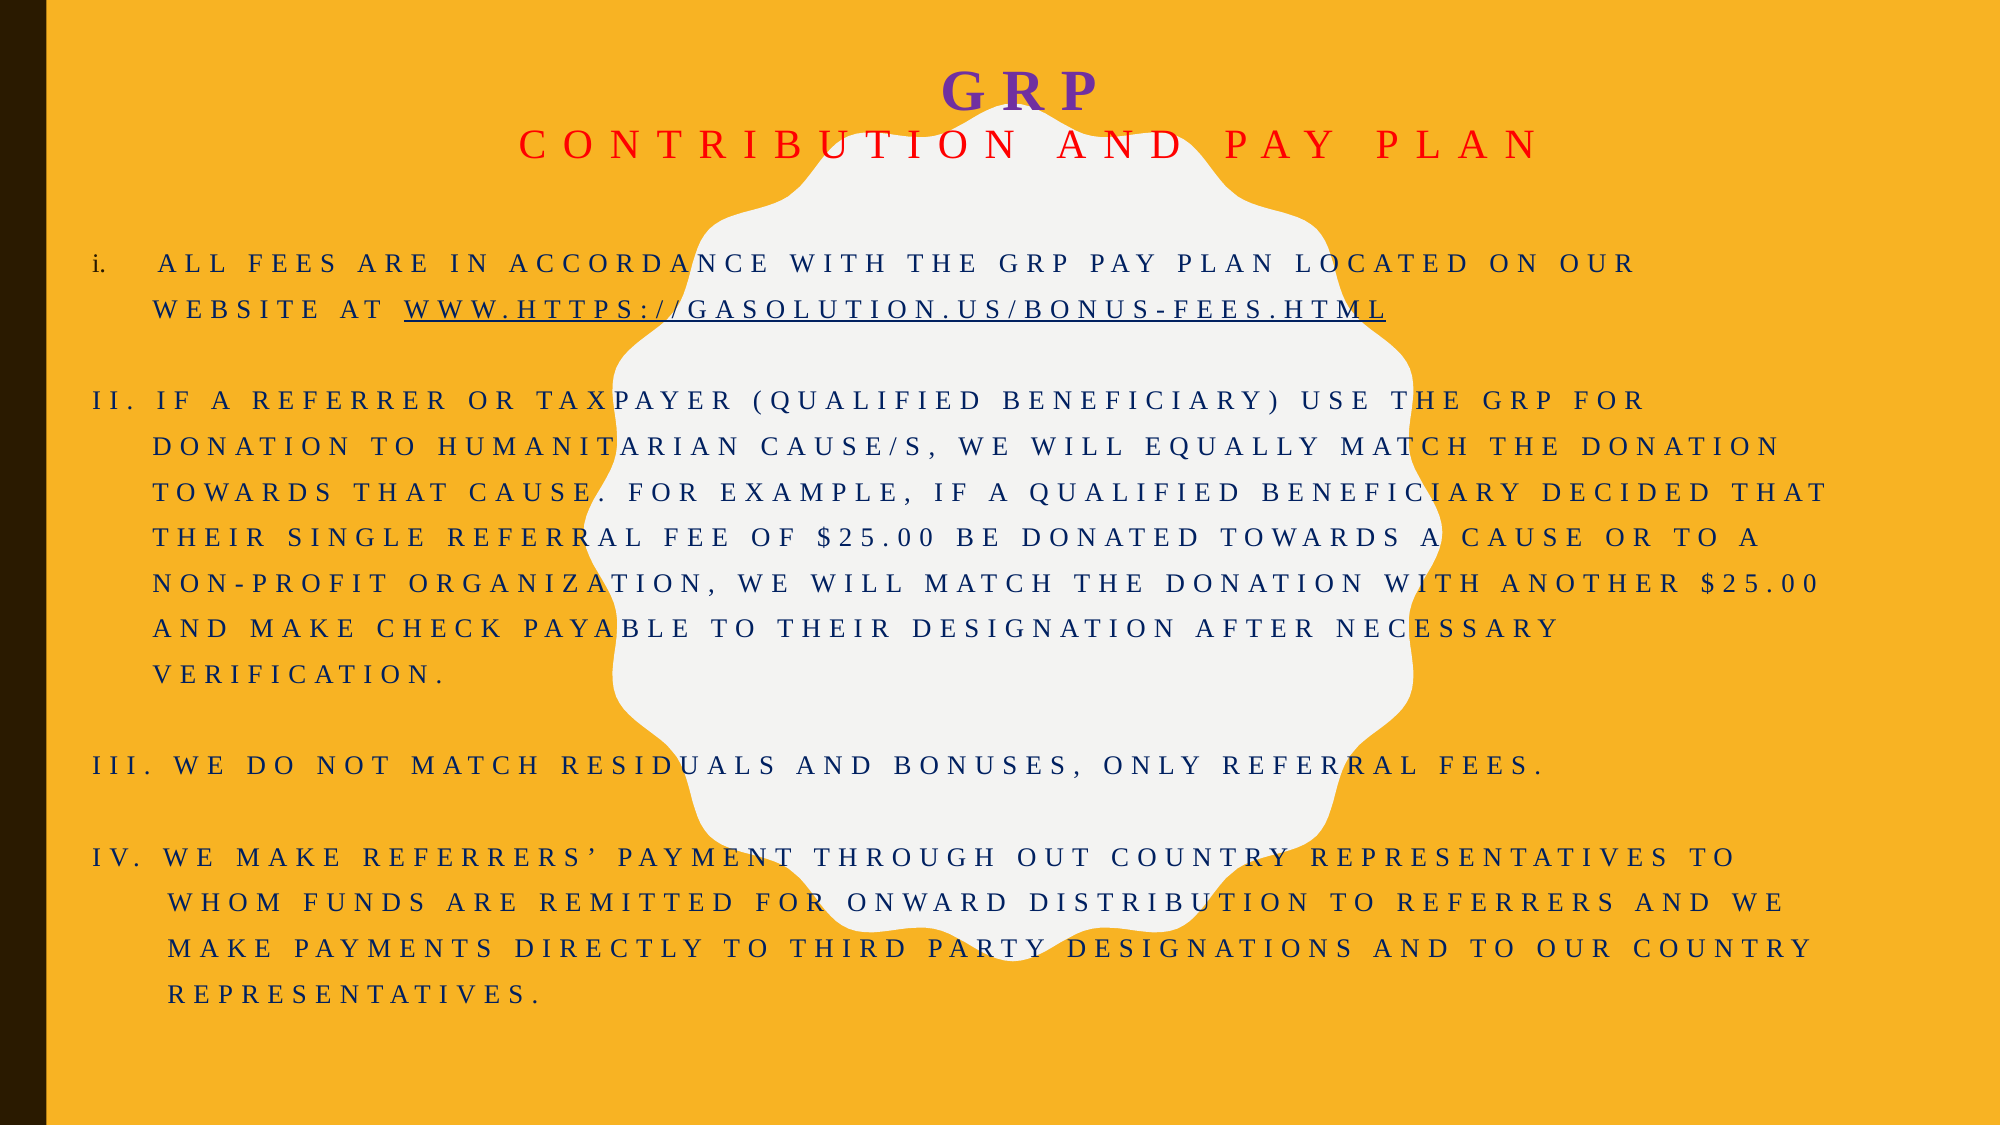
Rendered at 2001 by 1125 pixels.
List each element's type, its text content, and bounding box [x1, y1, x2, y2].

subtitle All fees are in accordance with the grp pay plan located on our website at www.https://gasolution.us/bonus-fees.html ii. If a referrer or taxpayer (qualified beneficiary) use the grp for donation to humanitarian cause/s, we will equally match the donation towards that cause. For example, if a qualified beneficiary decided that their single referral fee of $25.00 be donated towards a cause or to a non-profit organization, we will match the donation with another $25.00 and make check payable to their designation after necessary verification. iii. We do not match residuals and bonuses, only referral fees. iv. We make referrers’ payment through out country representatives to whom funds are remitted for onward distribution to referrers and we make payments directly to third party designations and to our country representatives. [77, 178, 1963, 1103]
title GRP contribution and pay plan [53, 12, 2000, 215]
